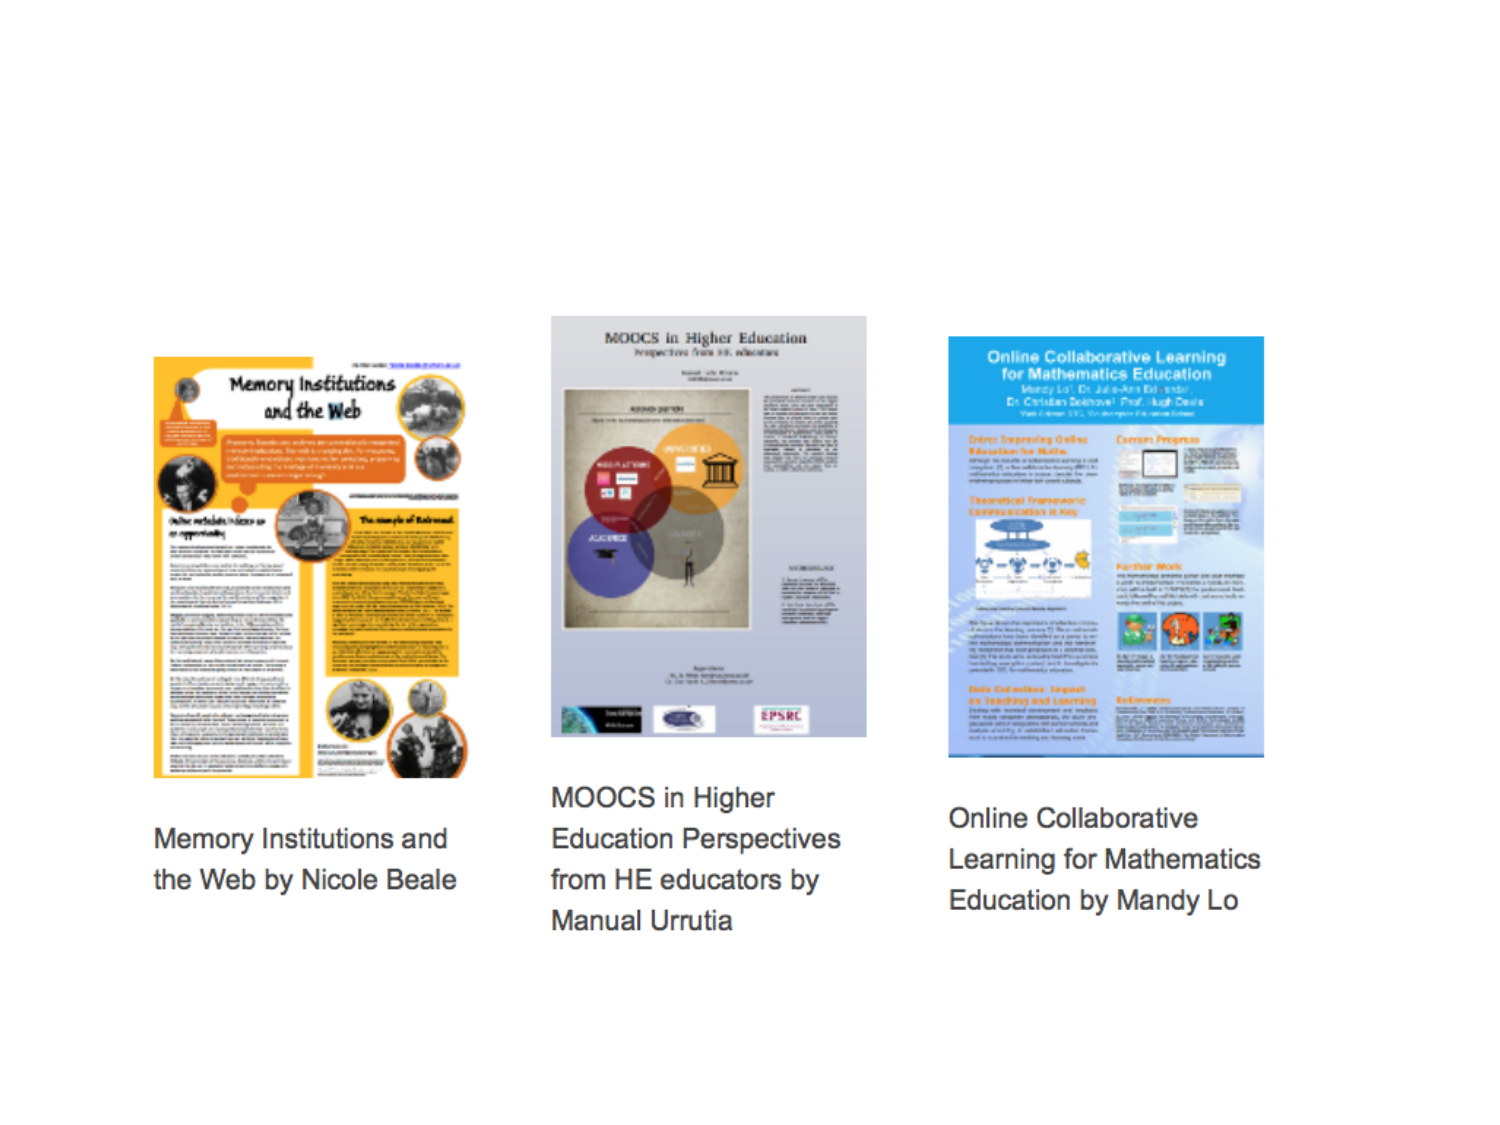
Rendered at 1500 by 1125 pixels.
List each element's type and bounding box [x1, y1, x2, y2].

list [74, 262, 1426, 1006]
